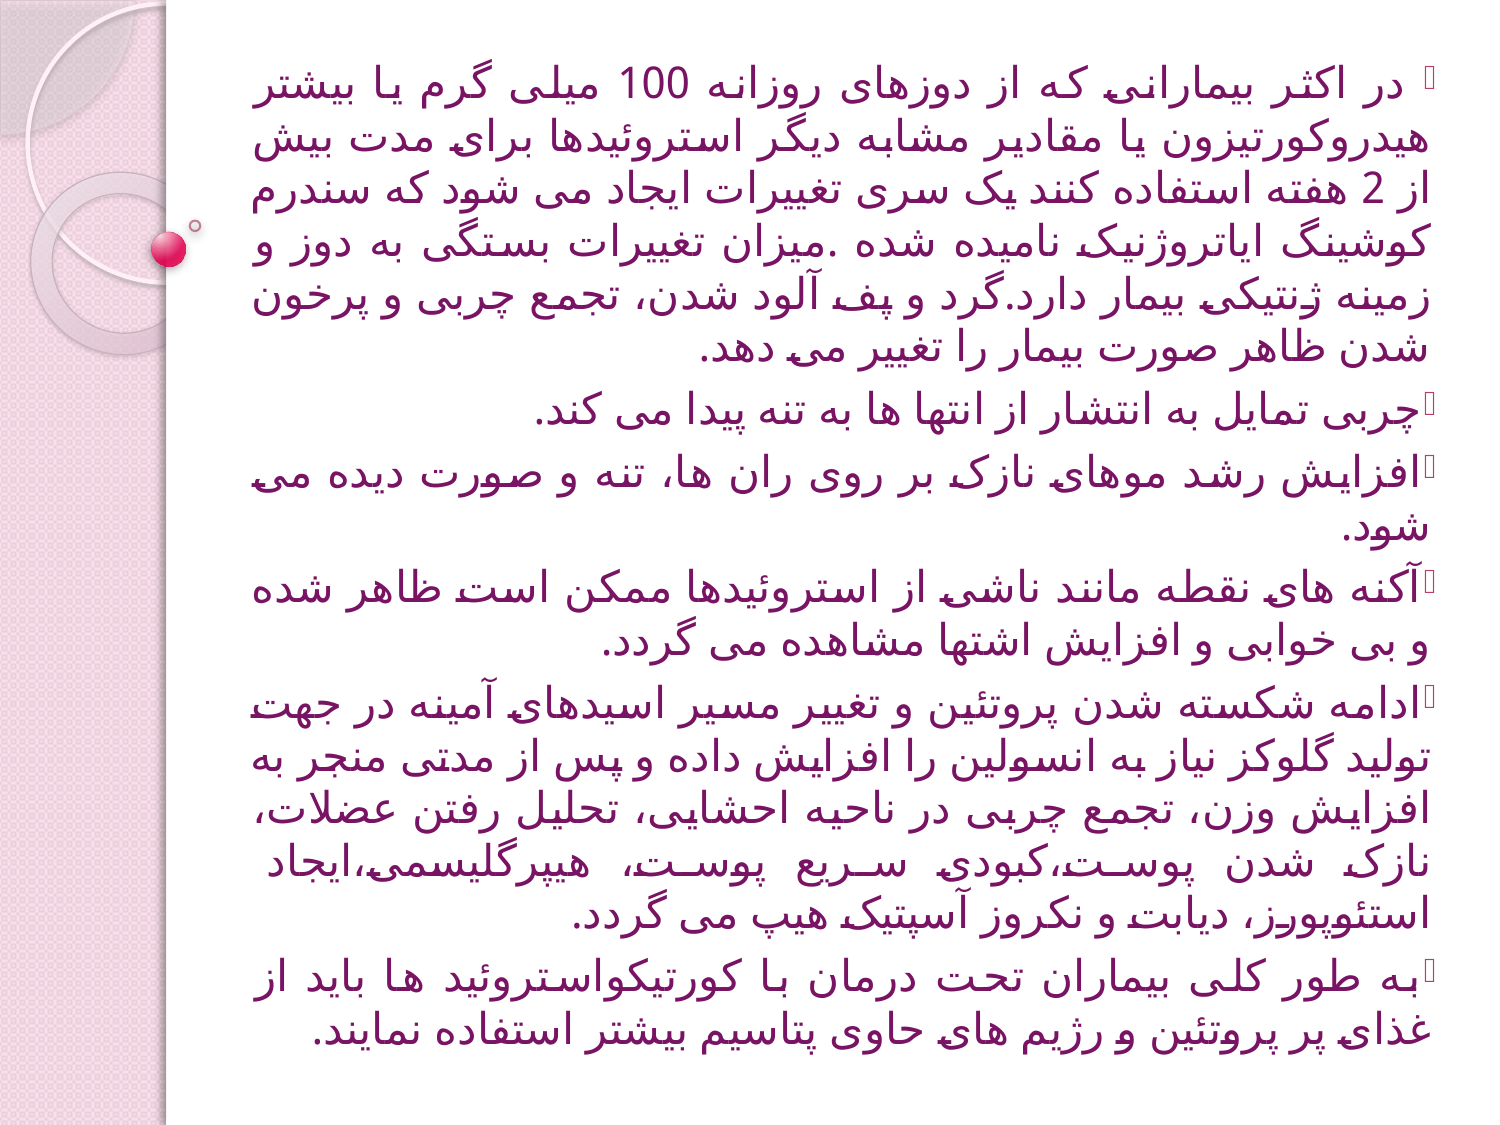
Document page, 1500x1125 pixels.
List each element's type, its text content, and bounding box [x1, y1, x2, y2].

subtitle در اکثر بیمارانی که از دوزهای روزانه 100 میلی گرم یا بیشتر هیدروکورتیزون یا مقادیر مشابه دیگر استروئیدها برای مدت بیش از 2 هفته استفاده کنند یک سری تغییرات ایجاد می شود که سندرم کوشینگ ایاتروژنیک نامیده شده .میزان تغییرات بستگی به دوز و زمینه ژنتیکی بیمار دارد.گرد و پف آلود شدن، تجمع چربی و پرخون شدن ظاهر صورت بیمار را تغییر می دهد. چربی تمایل به انتشار از انتها ها به تنه پیدا می کند. افزایش رشد موهای نازک بر روی ران ها، تنه و صورت دیده می شود. آکنه های نقطه مانند ناشی از استروئیدها ممکن است ظاهر شده و بی خوابی و افزایش اشتها مشاهده می گردد. ادامه شکسته شدن پروتئین و تغییر مسیر اسیدهای آمینه در جهت تولید گلوکز نیاز به انسولین را افزایش داده و پس از مدتی منجر به افزایش وزن، تجمع چربی در ناحیه احشایی، تحلیل رفتن عضلات، نازک شدن پوست،کبودی سریع پوست، هیپرگلیسمی،ایجاد استئوپورز، دیابت و نکروز آسپتیک هیپ می گردد. به طور کلی بیماران تحت درمان با کورتیکواستروئید ها باید از غذای پر پروتئین و رژیم های حاوی پتاسیم بیشتر استفاده نمایند. [234, 54, 1450, 1094]
